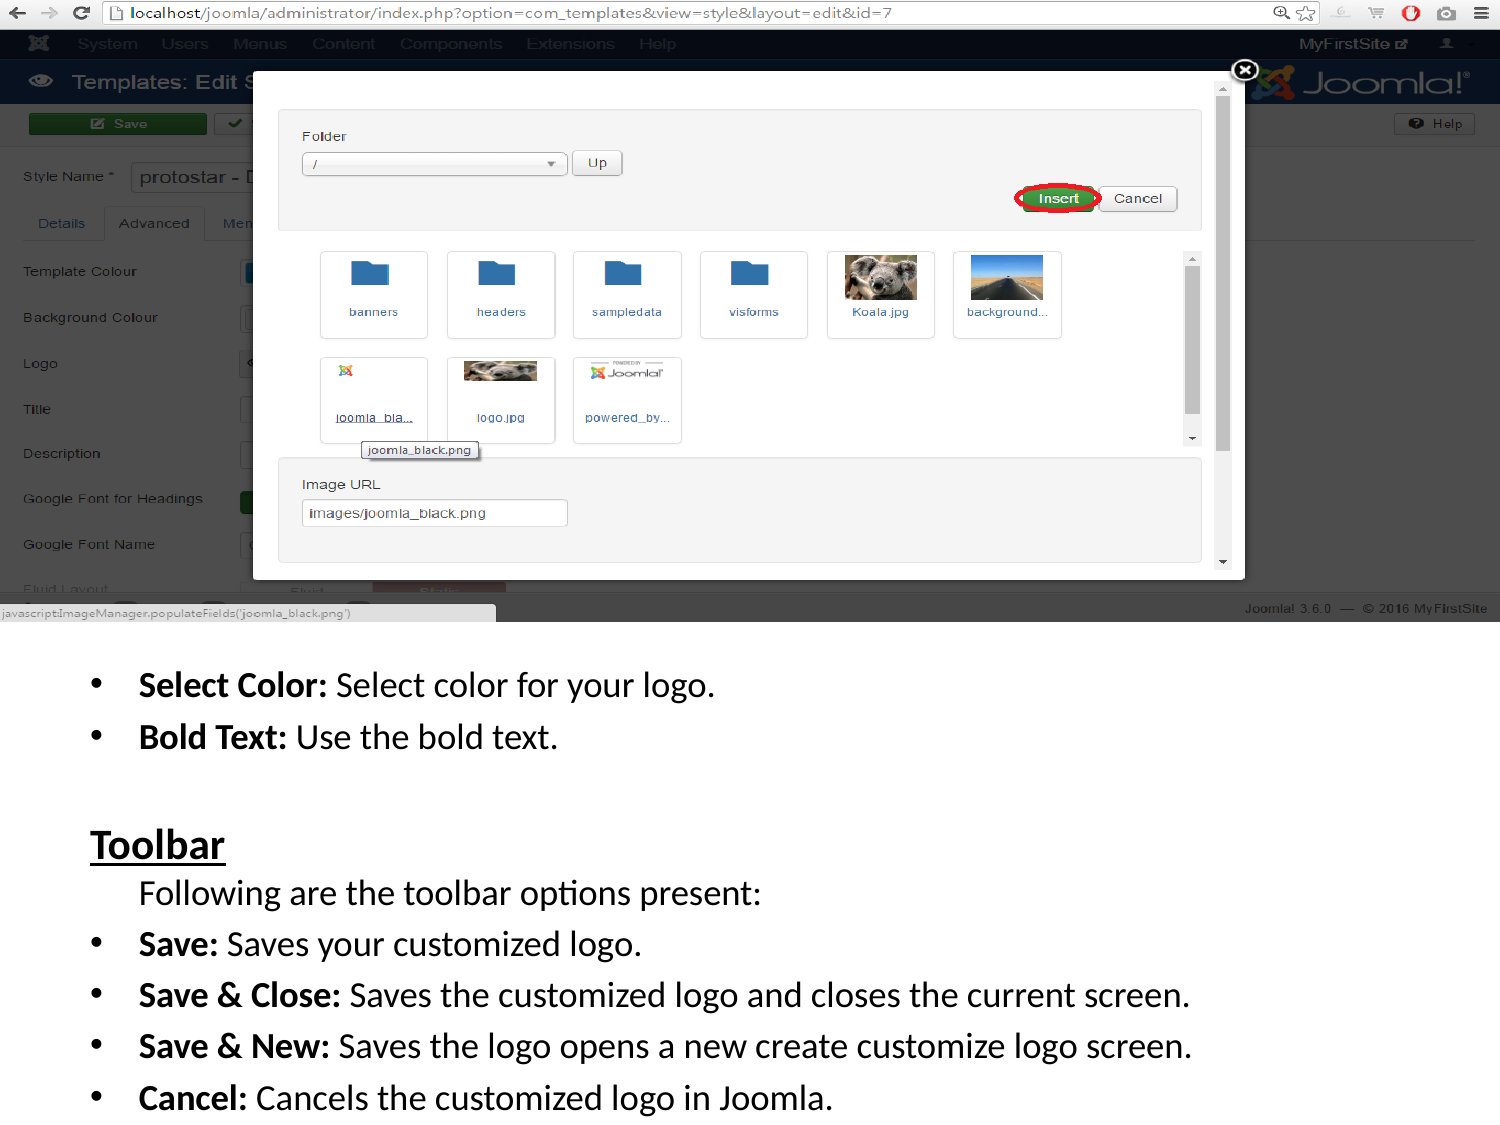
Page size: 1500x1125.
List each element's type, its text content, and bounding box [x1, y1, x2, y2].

list Select Color: Select color for your logo. Bold Text: Use the bold text. Toolbar Following are the toolbar options present: Save: Saves your customized logo. Save & Close: Saves the customized logo and closes the current screen. Save & New: Saves the logo opens a new create customize logo screen. Cancel: Cancels the customized logo in Joomla. [75, 630, 1425, 1125]
picture [0, 0, 1500, 622]
